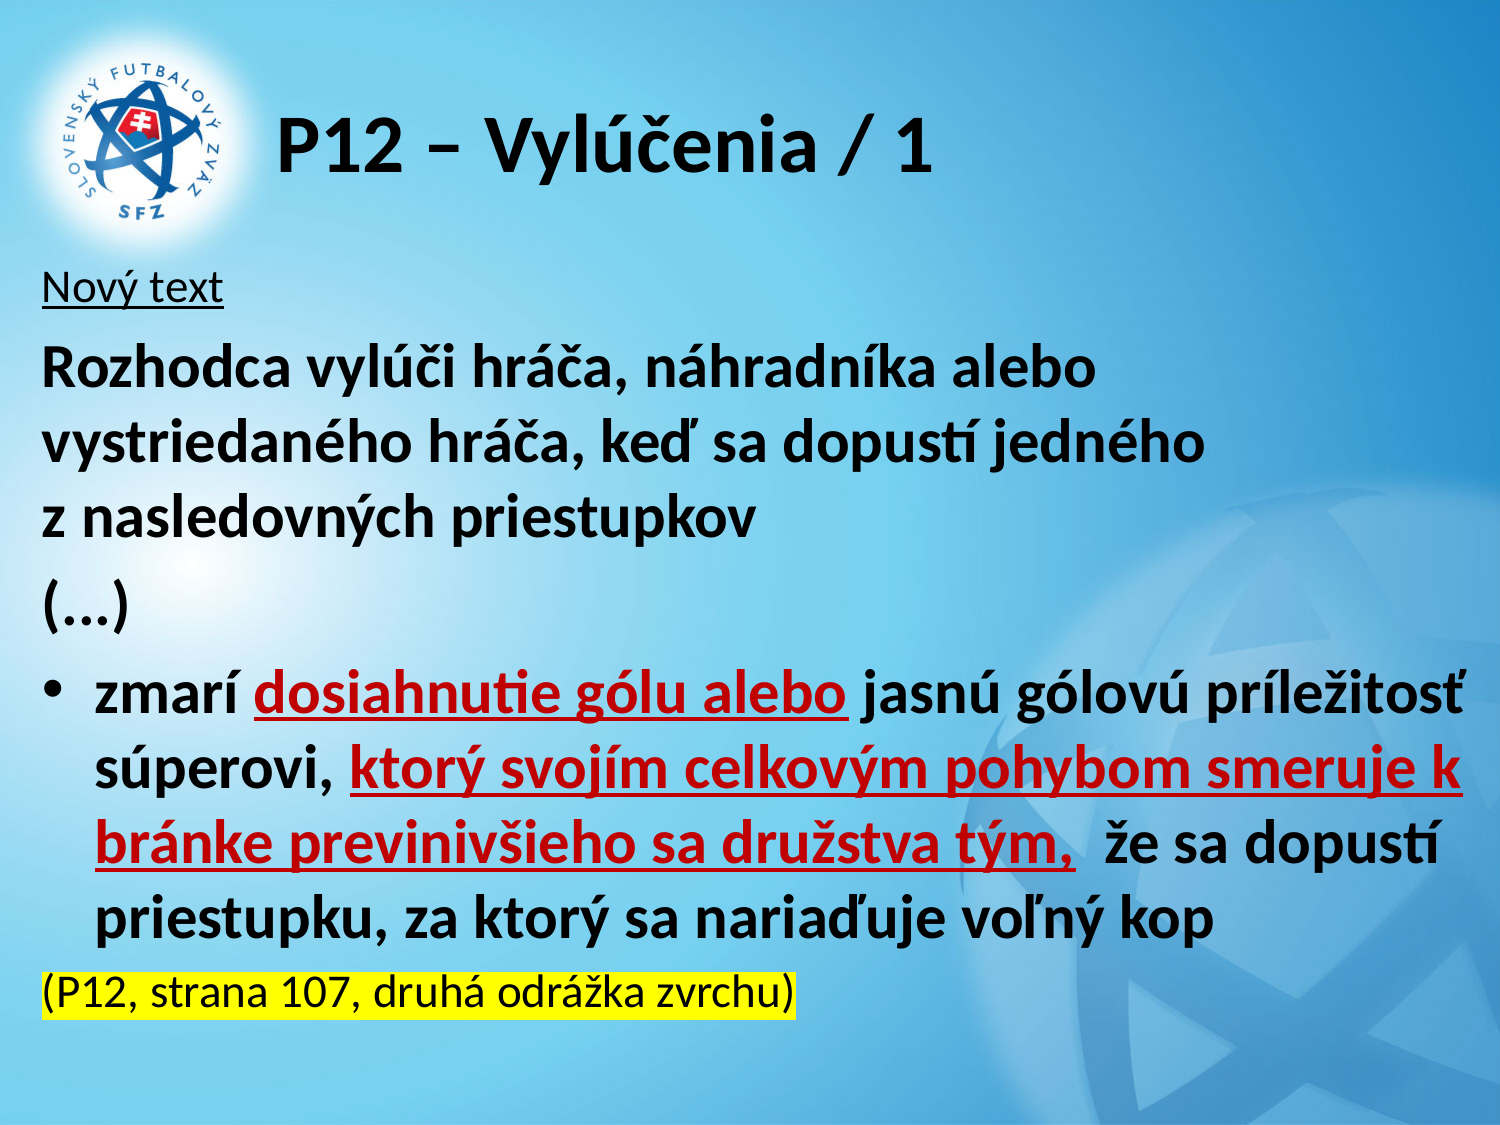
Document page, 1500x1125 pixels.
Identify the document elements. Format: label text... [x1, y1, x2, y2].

picture [0, 0, 1500, 1125]
title P12 – Vylúčenia / 1 [261, 45, 1487, 233]
list Nový text Rozhodca vylúči hráča, náhradníka alebo vystriedaného hráča, keď sa dopustí jedného z nasledovných priestupkov (...) zmarí dosiahnutie gólu alebo jasnú gólovú príležitosť súperovi, ktorý svojím celkovým pohybom smeruje k bránke previnivšieho sa družstva tým, že sa dopustí priestupku, za ktorý sa nariaďuje voľný kop (P12, strana 107, druhá odrážka zvrchu) [26, 248, 1487, 1102]
